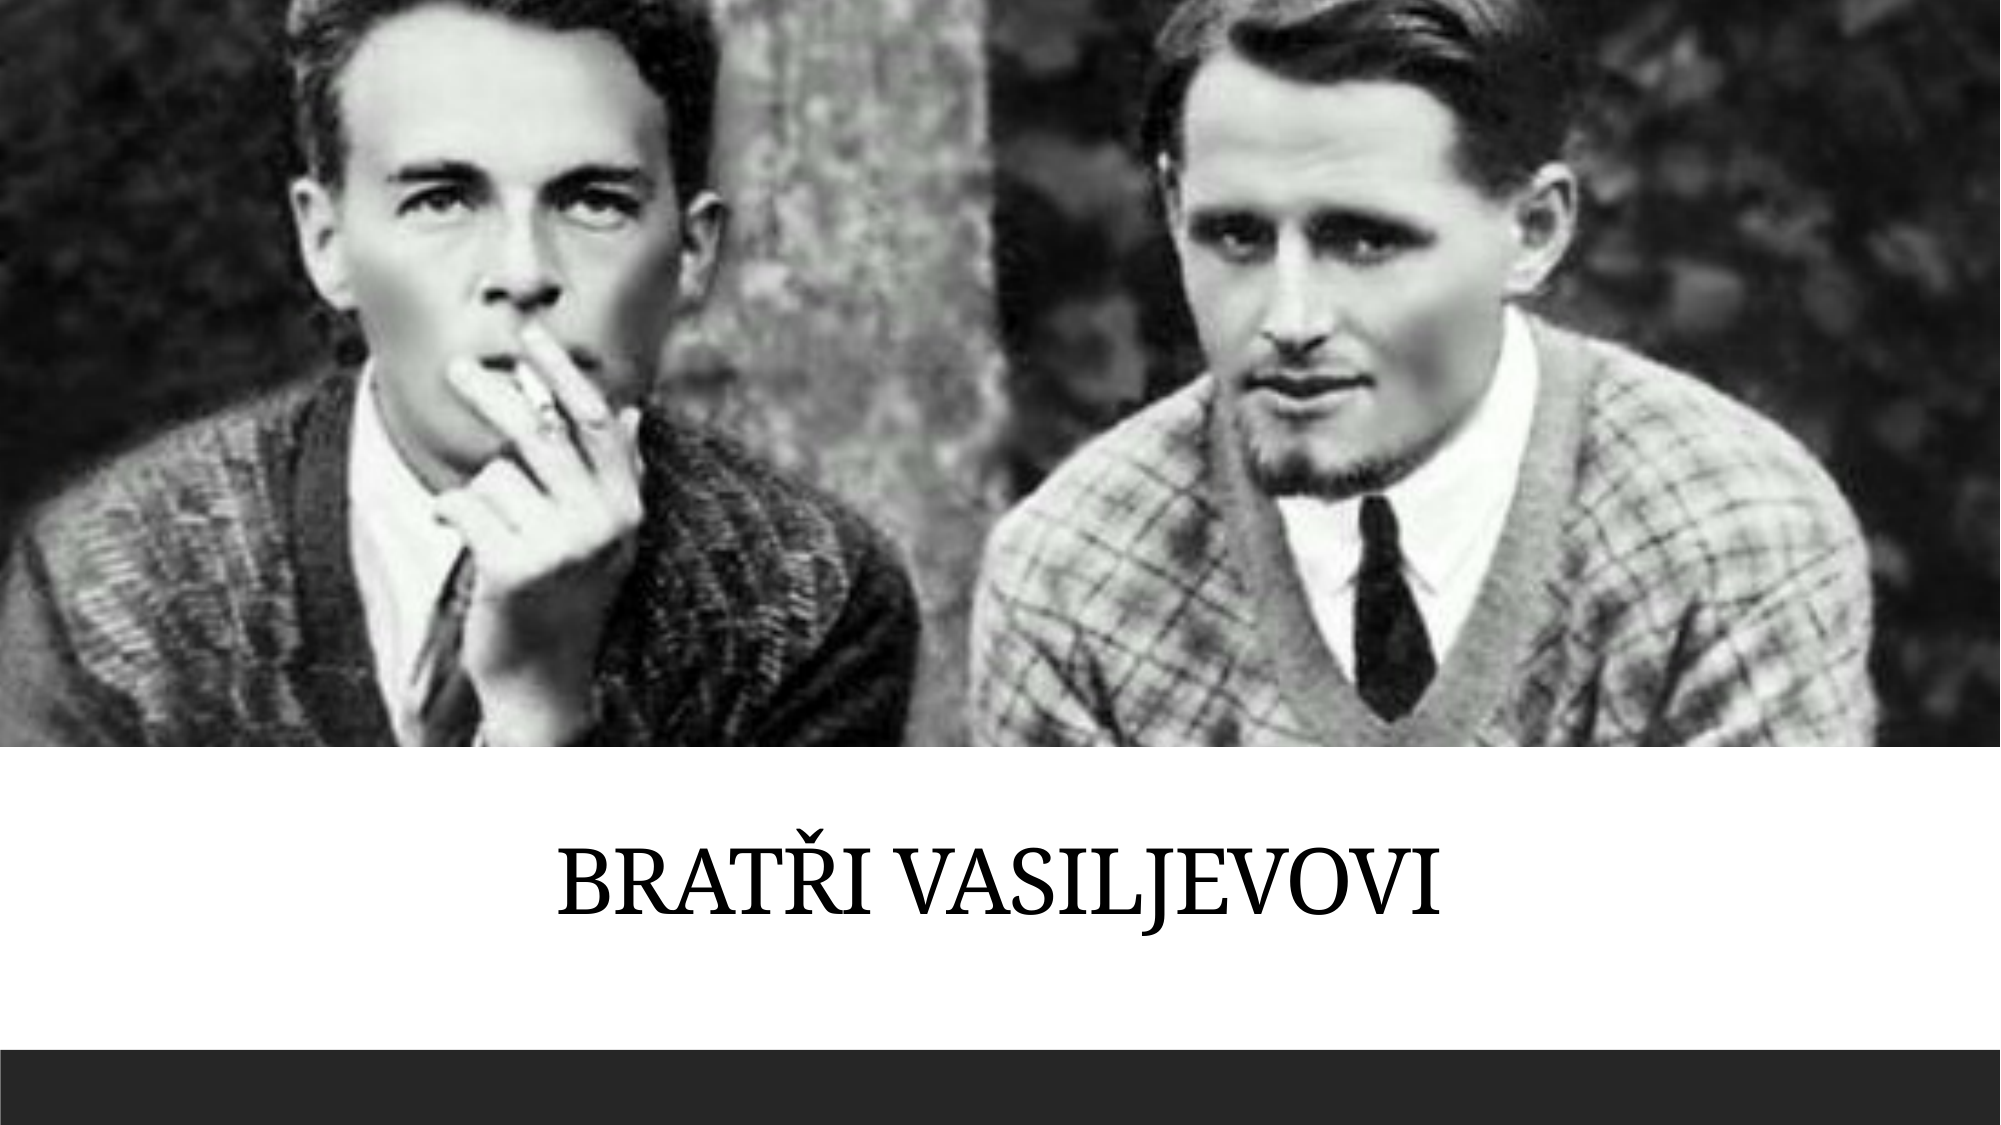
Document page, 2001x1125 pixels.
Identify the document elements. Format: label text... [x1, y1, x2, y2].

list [0, 0, 2000, 747]
title BRATŘI VASILJEVOVI [61, 813, 1938, 961]
